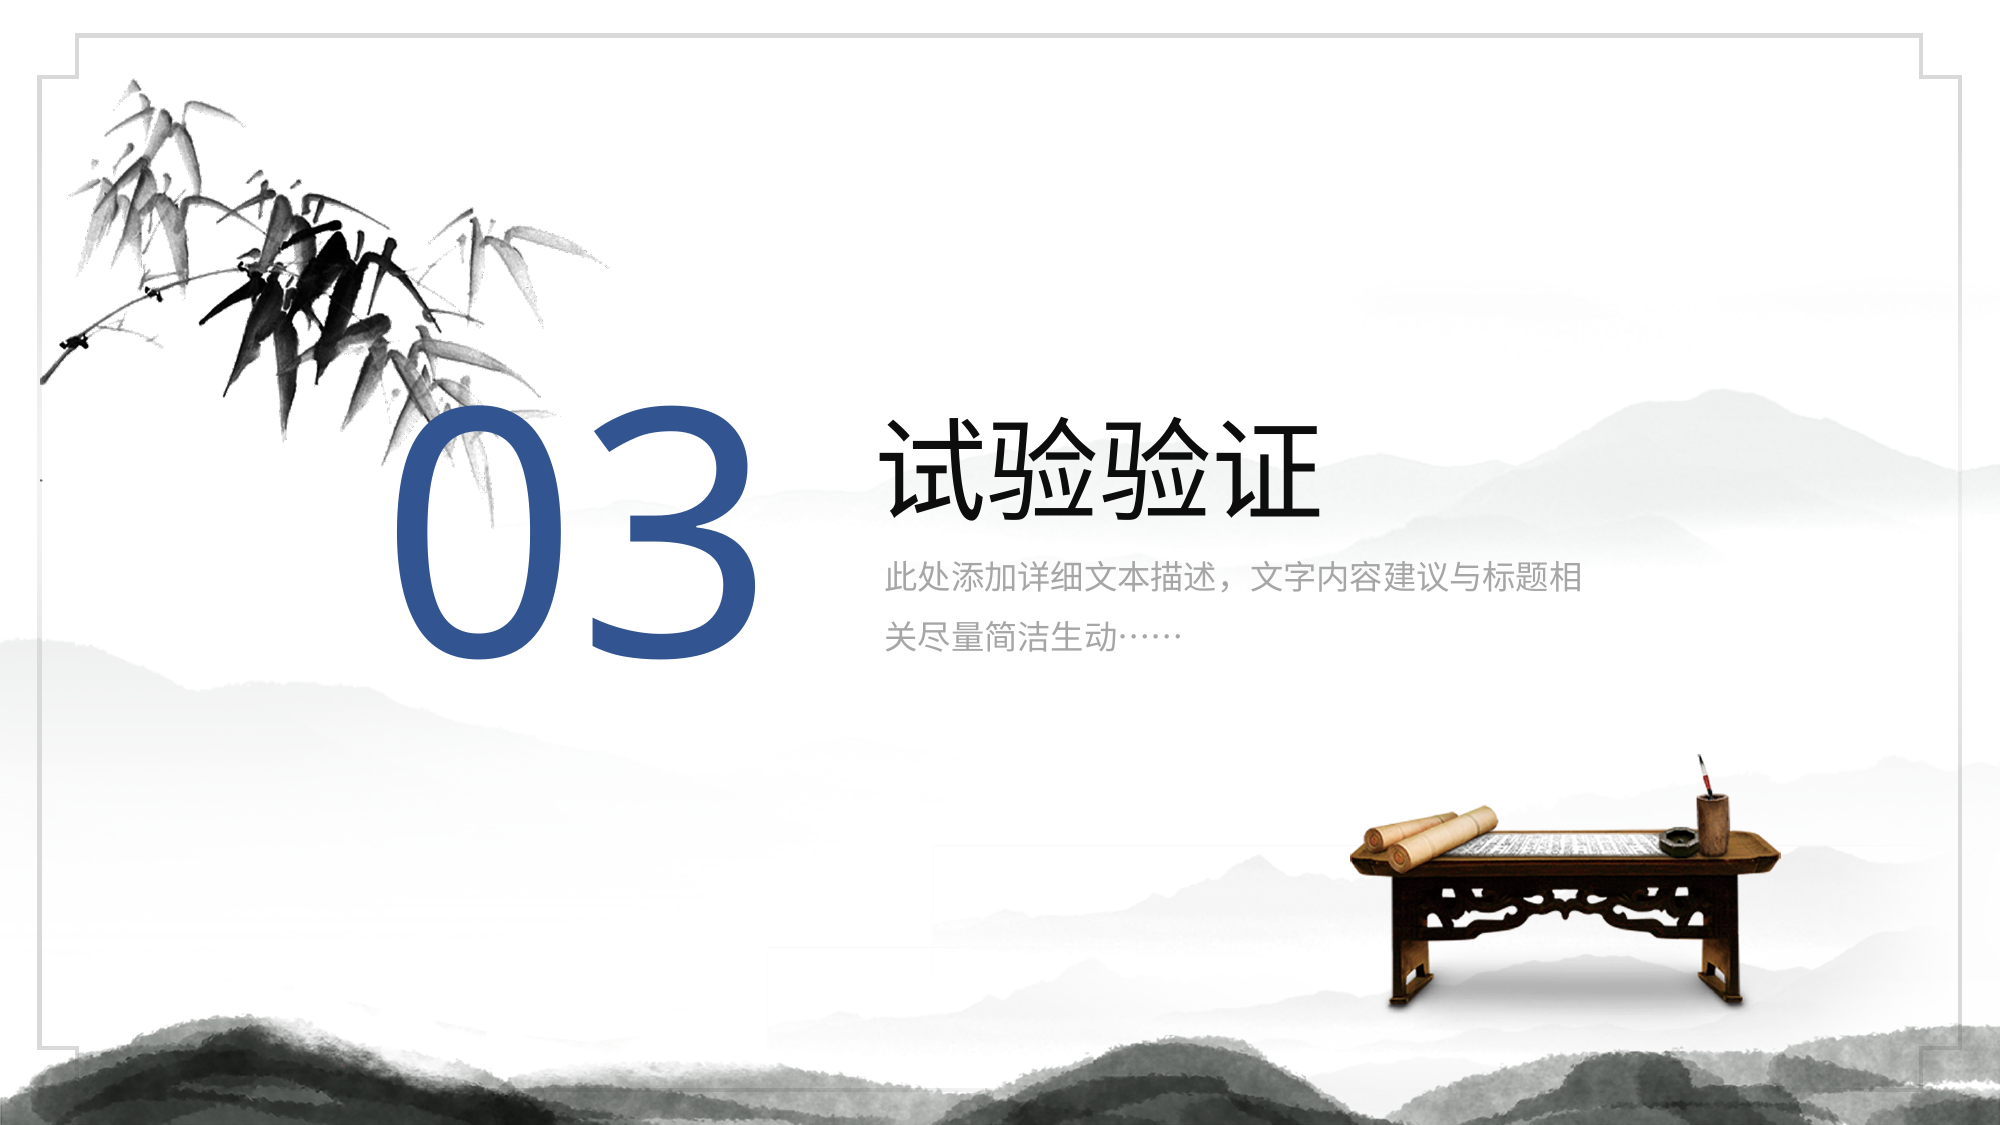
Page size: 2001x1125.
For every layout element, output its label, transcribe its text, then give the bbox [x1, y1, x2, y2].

text_box 03 [332, 303, 824, 734]
text_box 此处添加详细文本描述，文字内容建议与标题相关尽量简洁生动…… [884, 536, 1615, 657]
picture [0, 754, 2000, 1125]
picture [40, 78, 612, 529]
text_box 试验验证 [859, 393, 1384, 543]
